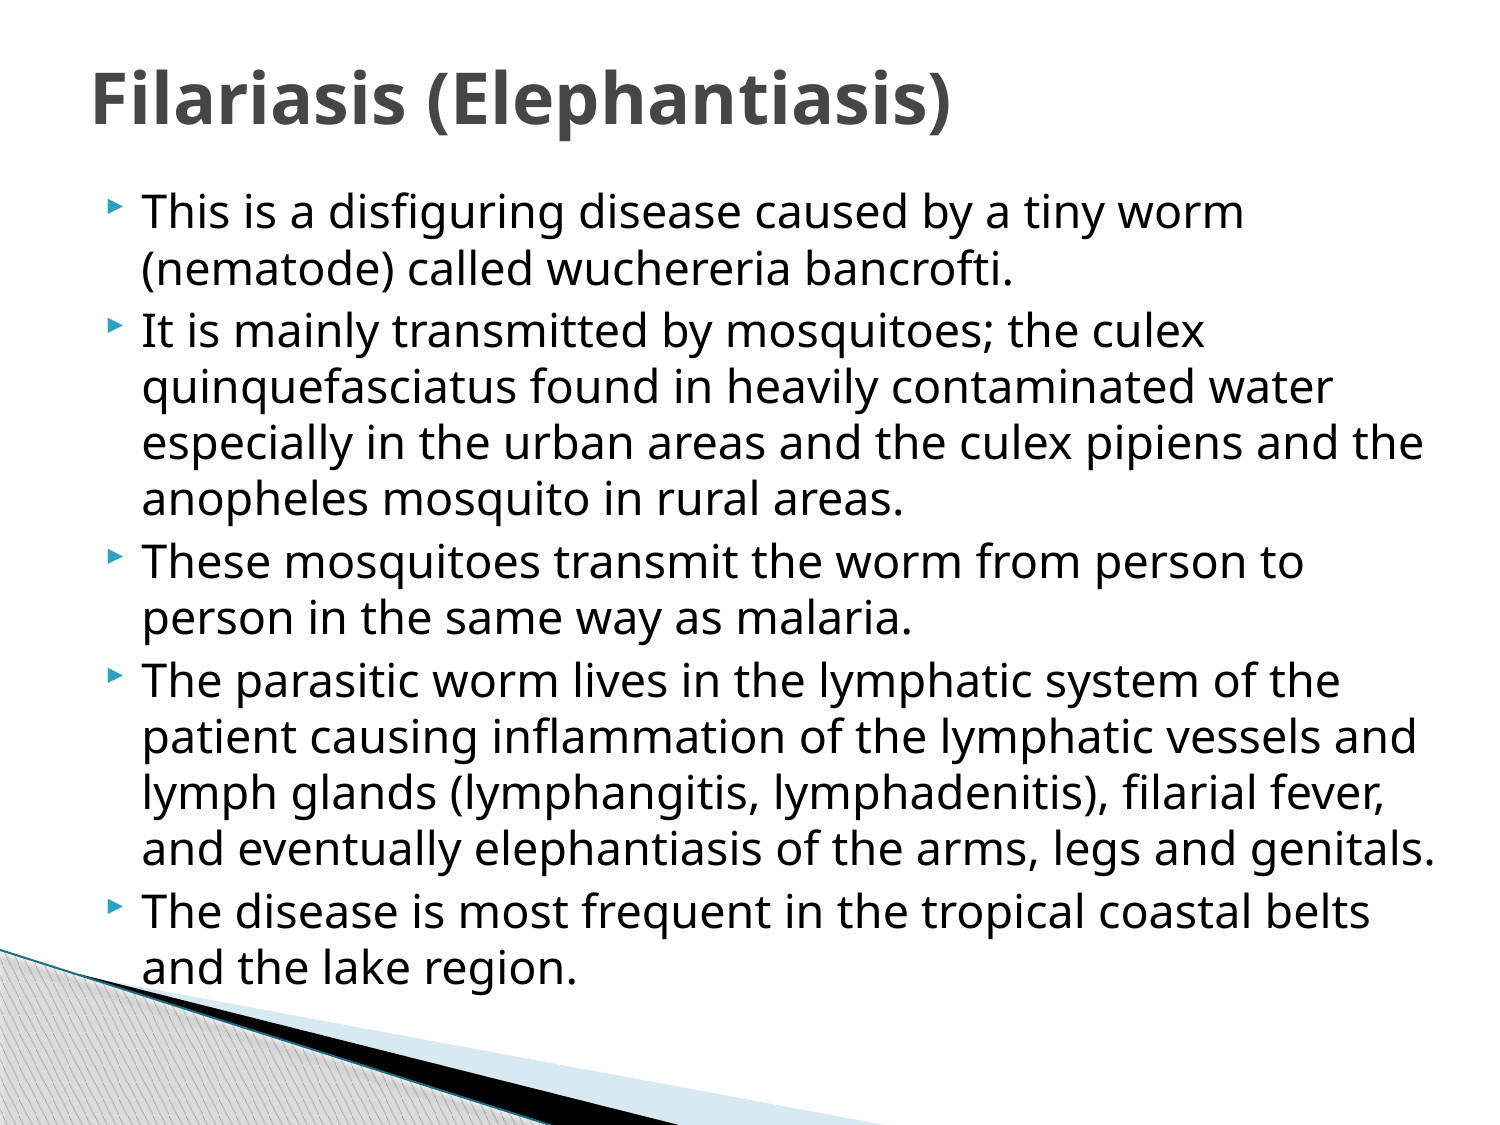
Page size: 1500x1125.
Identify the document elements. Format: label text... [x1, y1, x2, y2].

list This is a disfiguring disease caused by a tiny worm (nematode) called wuchereria bancrofti. It is mainly transmitted by mosquitoes; the culex quinquefasciatus found in heavily contaminated water especially in the urban areas and the culex pipiens and the anopheles mosquito in rural areas. These mosquitoes transmit the worm from person to person in the same way as malaria. The parasitic worm lives in the lymphatic system of the patient causing inflammation of the lymphatic vessels and lymph glands (lymphangitis, lymphadenitis), filarial fever, and eventually elephantiasis of the arms, legs and genitals. The disease is most frequent in the tropical coastal belts and the lake region. [75, 174, 1463, 1050]
title Filariasis (Elephantiasis) [75, 45, 1425, 233]
